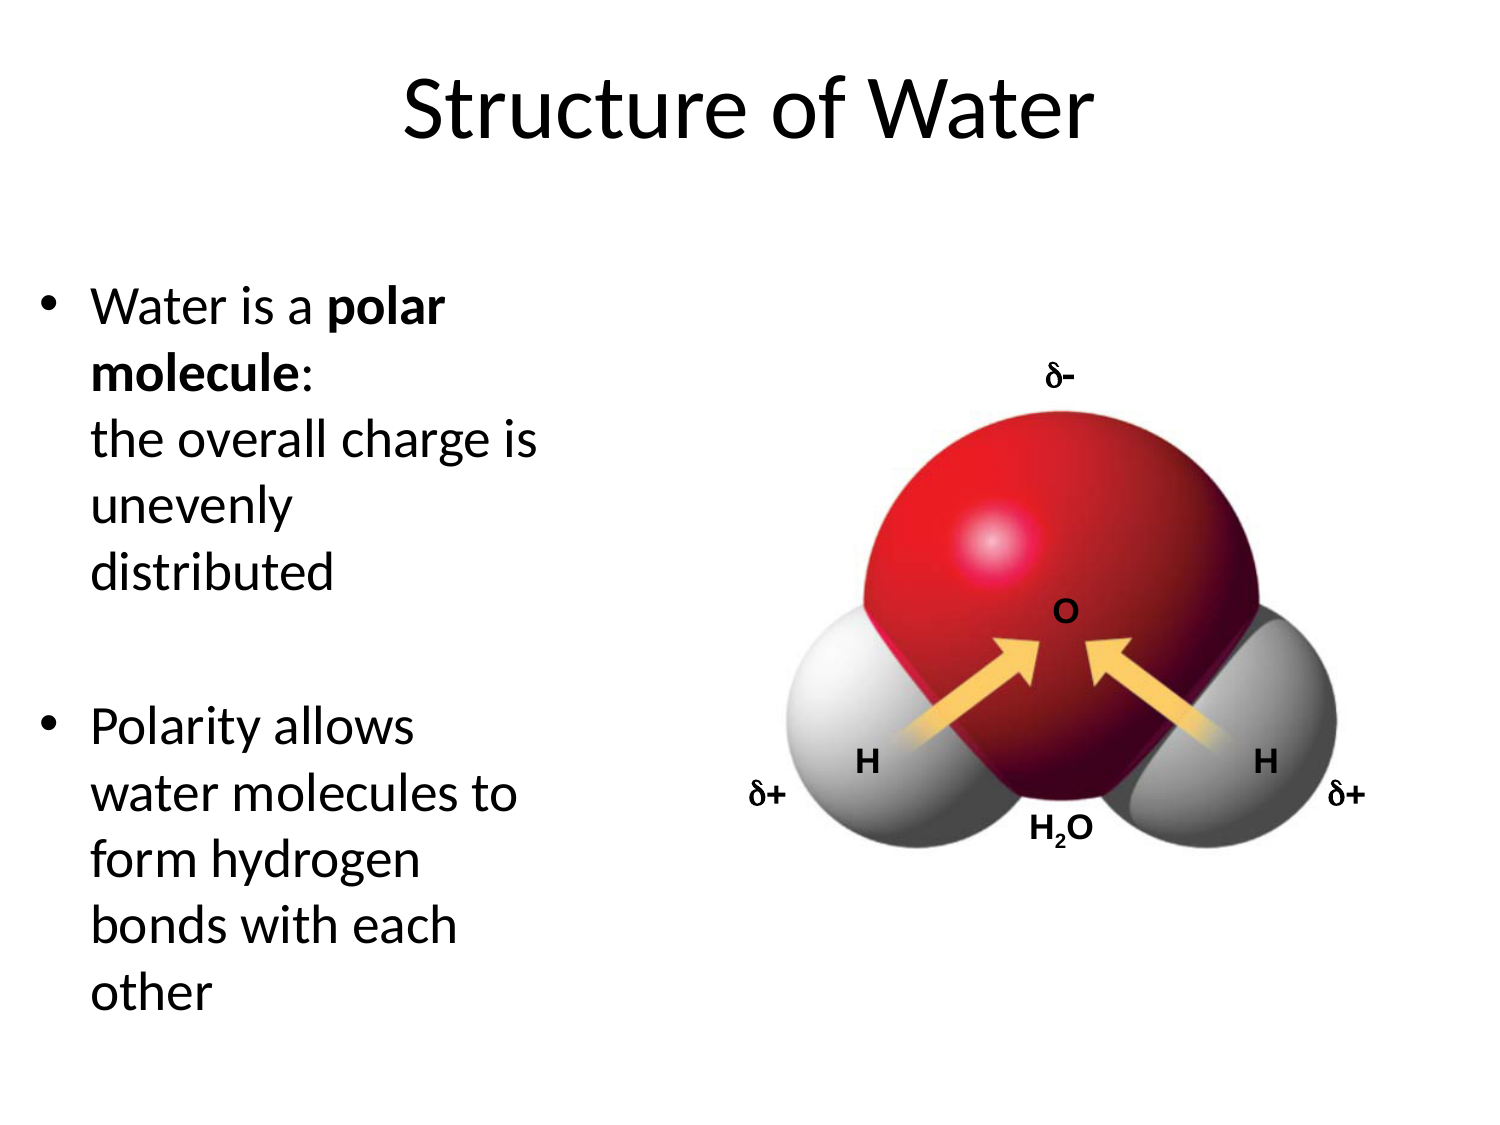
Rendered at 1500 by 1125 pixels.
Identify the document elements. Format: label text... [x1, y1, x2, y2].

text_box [726, 348, 1388, 875]
list Water is a polar molecule: the overall charge is unevenly distributed Polarity allows water molecules to form hydrogen bonds with each other [24, 184, 557, 1039]
title Structure of Water [75, 8, 1425, 196]
